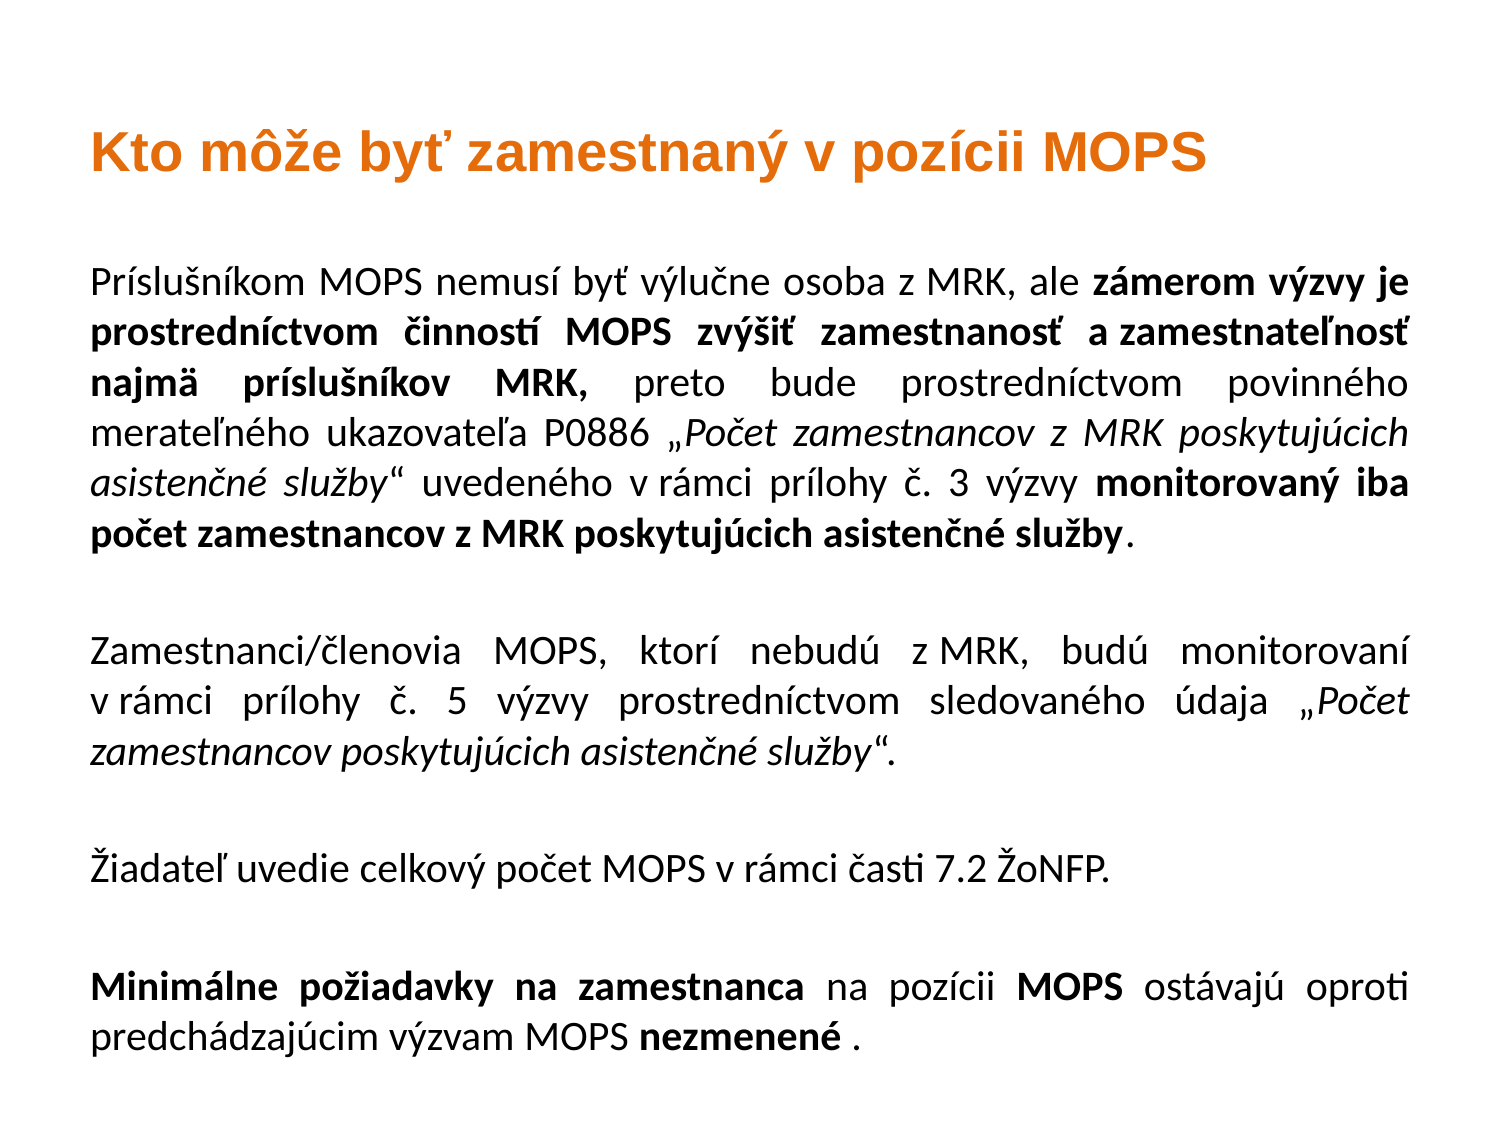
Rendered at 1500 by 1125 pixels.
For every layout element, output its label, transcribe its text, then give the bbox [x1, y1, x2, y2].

list Kto môže byť zamestnaný v pozícii MOPS Príslušníkom MOPS nemusí byť výlučne osoba z MRK, ale zámerom výzvy je prostredníctvom činností MOPS zvýšiť zamestnanosť a zamestnateľnosť najmä príslušníkov MRK, preto bude prostredníctvom povinného merateľného ukazovateľa P0886 „Počet zamestnancov z MRK poskytujúcich asistenčné služby“ uvedeného v rámci prílohy č. 3 výzvy monitorovaný iba počet zamestnancov z MRK poskytujúcich asistenčné služby. Zamestnanci/členovia MOPS, ktorí nebudú z MRK, budú monitorovaní v rámci prílohy č. 5 výzvy prostredníctvom sledovaného údaja „Počet zamestnancov poskytujúcich asistenčné služby“. Žiadateľ uvedie celkový počet MOPS v rámci časti 7.2 ŽoNFP. Minimálne požiadavky na zamestnanca na pozícii MOPS ostávajú oproti predchádzajúcim výzvam MOPS nezmenené . [74, 54, 1426, 1095]
